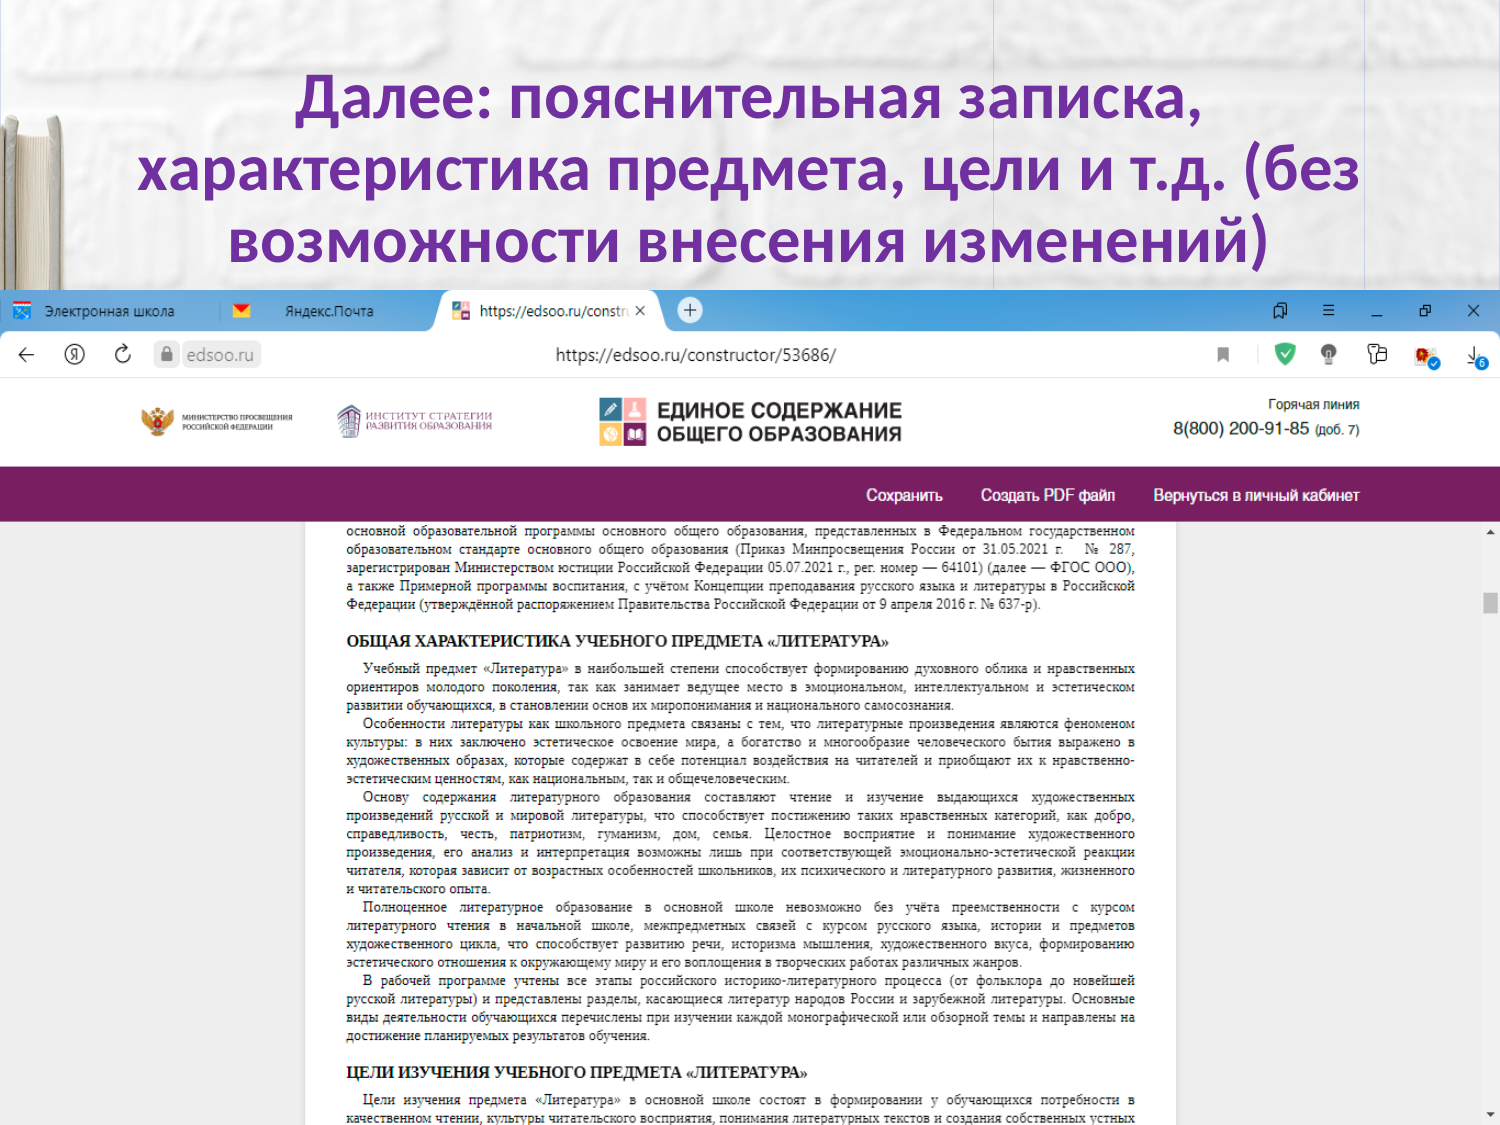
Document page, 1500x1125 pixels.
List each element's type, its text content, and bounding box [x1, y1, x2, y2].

title Далее: пояснительная записка, характеристика предмета, цели и т.д. (без возможности внесения изменений) [103, 59, 1397, 278]
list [0, 290, 1500, 1125]
picture [0, 0, 1500, 290]
